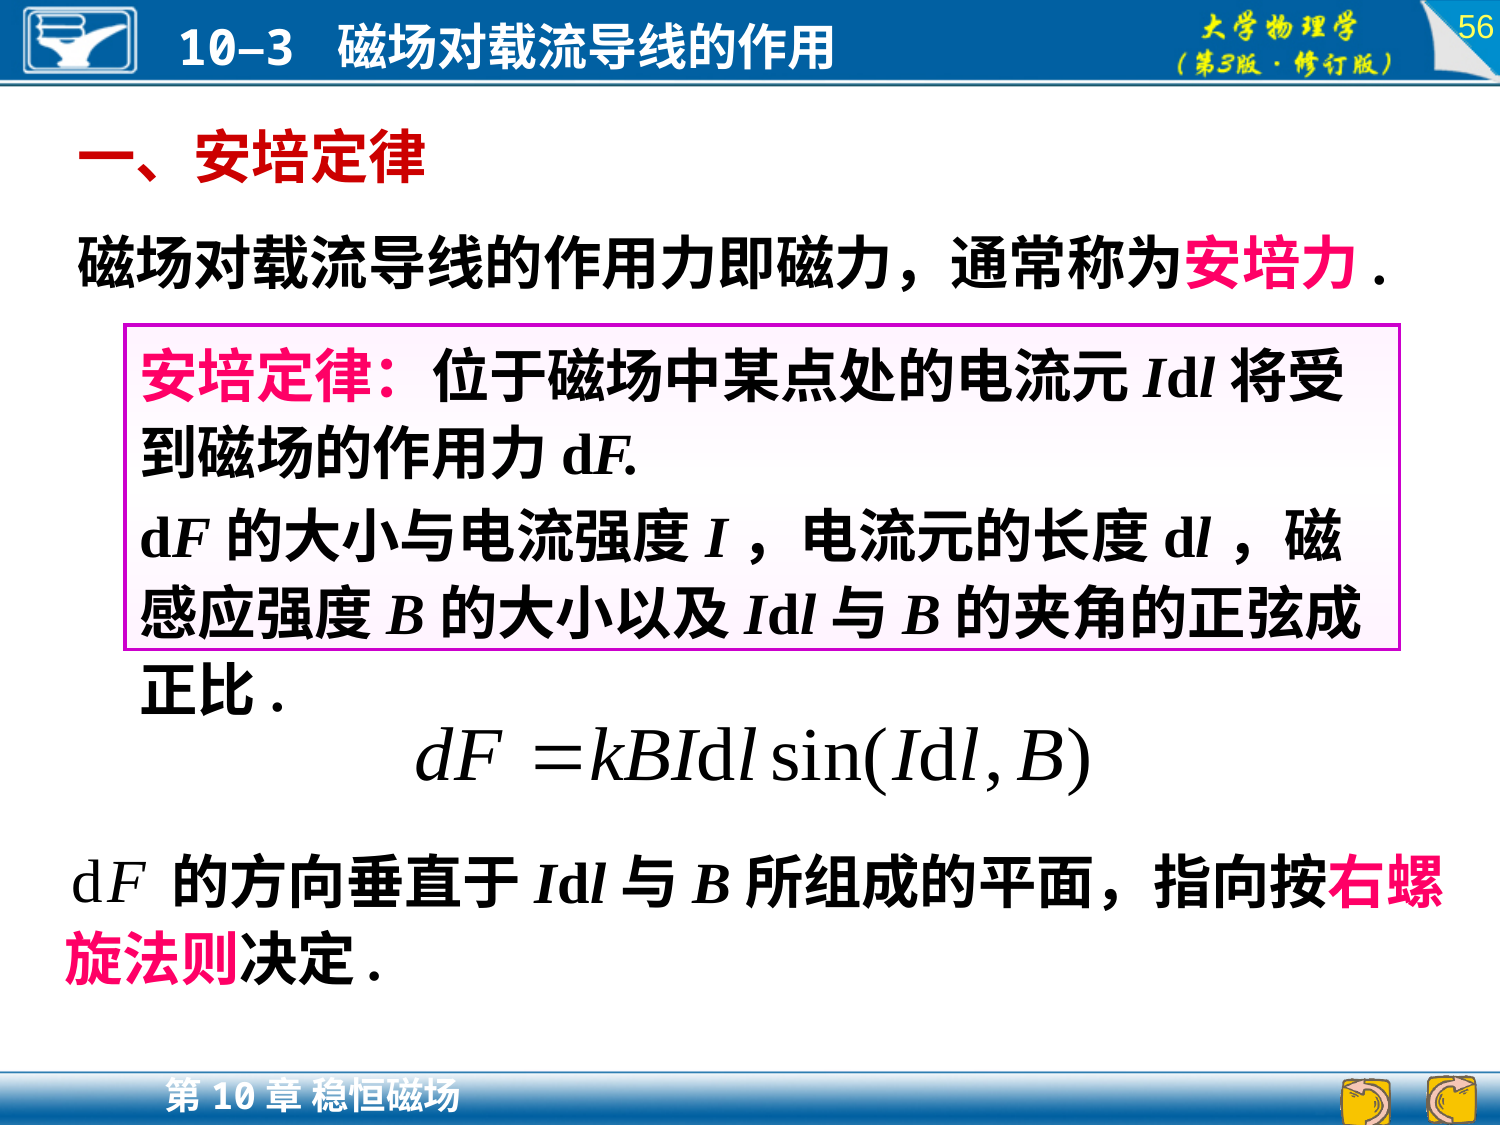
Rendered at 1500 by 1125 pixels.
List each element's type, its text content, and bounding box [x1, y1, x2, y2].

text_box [402, 691, 1110, 813]
text_box 磁场对载流导线的作用力即磁力，通常称为安培力. [62, 218, 1400, 374]
text_box 安培定律：位于磁场中某点处的电流元Idl将受到磁场的作用力dF. dF的大小与电流强度I，电流元的长度dl，磁感应强度B的大小以及Idl与B的夹角的正弦成正比. [124, 324, 1400, 650]
text_box 一、安培定律 [62, 112, 638, 198]
picture [0, 0, 1500, 1125]
footer 56 [1411, 0, 1500, 69]
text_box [49, 830, 1463, 1001]
